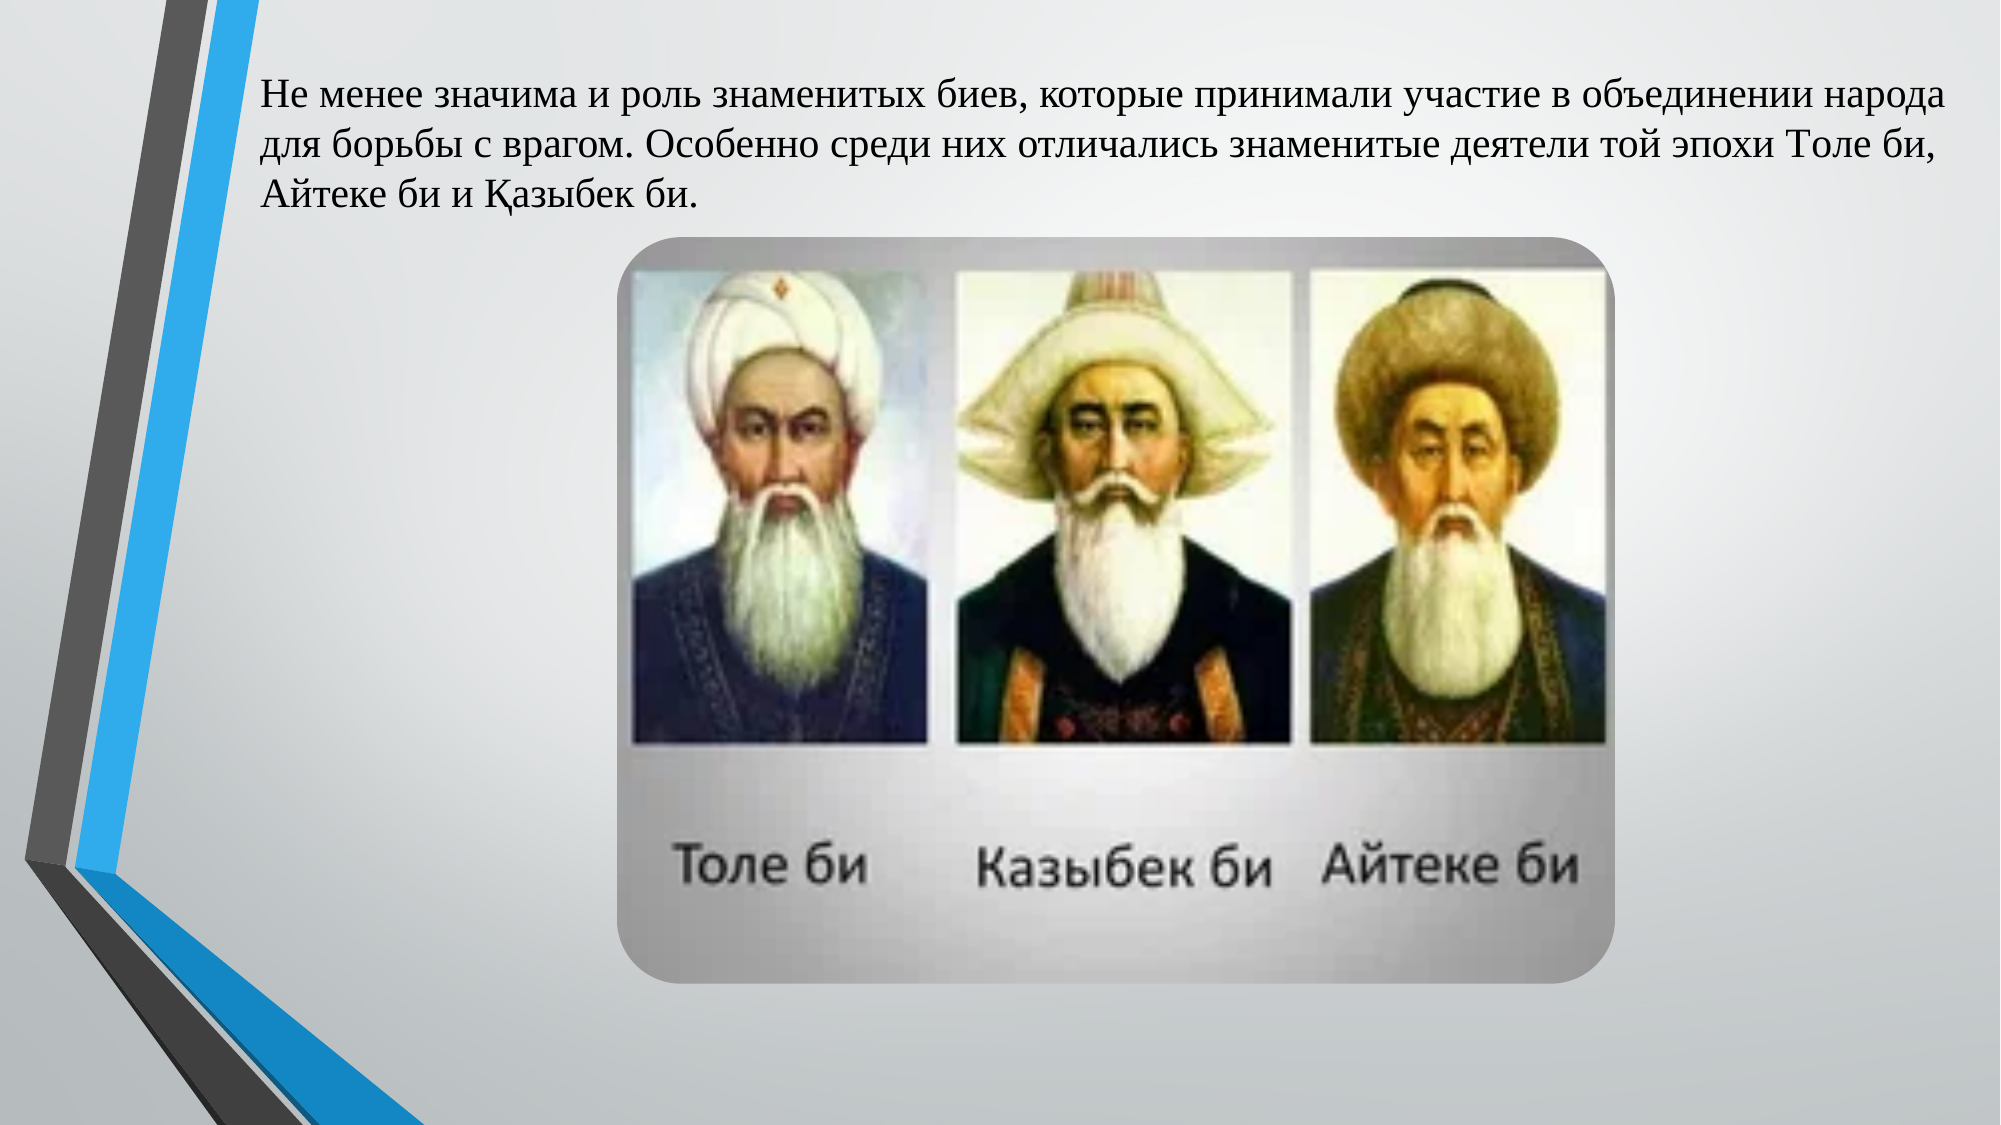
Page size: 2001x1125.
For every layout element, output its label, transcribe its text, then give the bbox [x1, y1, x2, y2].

picture [616, 236, 1616, 984]
list Не менее значима и роль знаменитых биев, которые принимали участие в объединении народа для борьбы с врагом. Особенно среди них отличались знаменитые деятели той эпохи Толе би, Айтеке би и Қазыбек би. [244, 33, 1988, 249]
